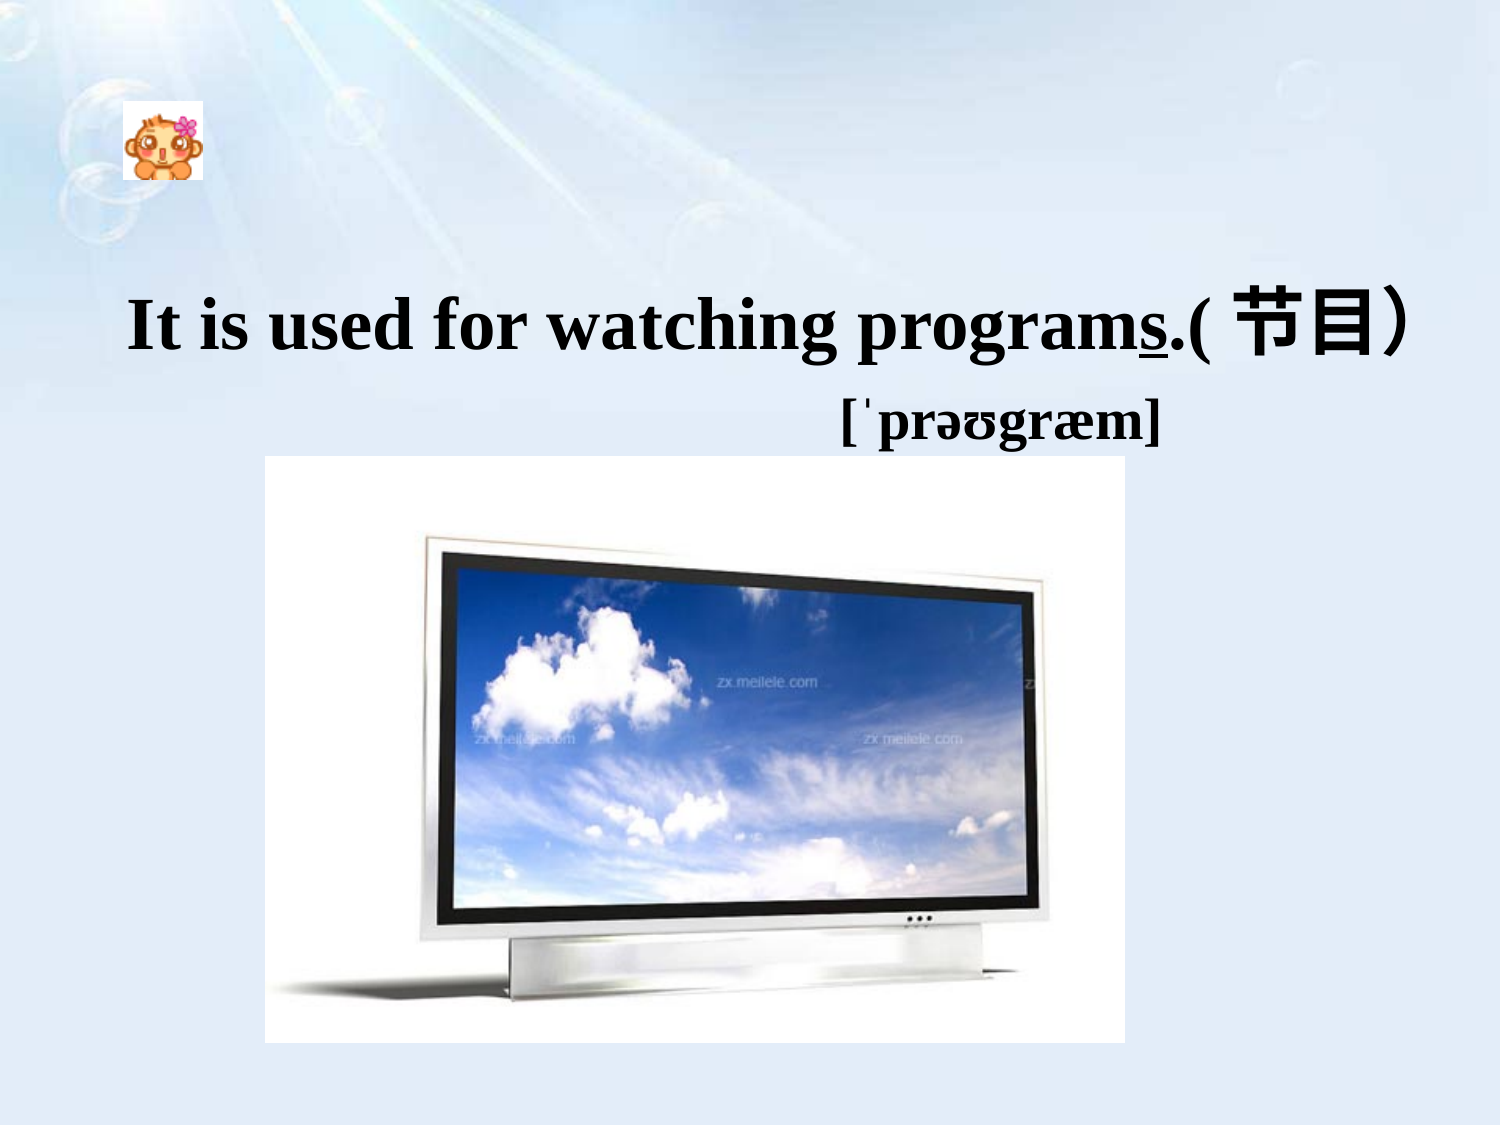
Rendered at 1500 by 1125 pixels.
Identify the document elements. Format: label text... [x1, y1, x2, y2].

picture [0, 0, 1500, 1125]
text_box It is used for watching programs.(节目） [ˈprəʊgræm] [112, 267, 1471, 462]
